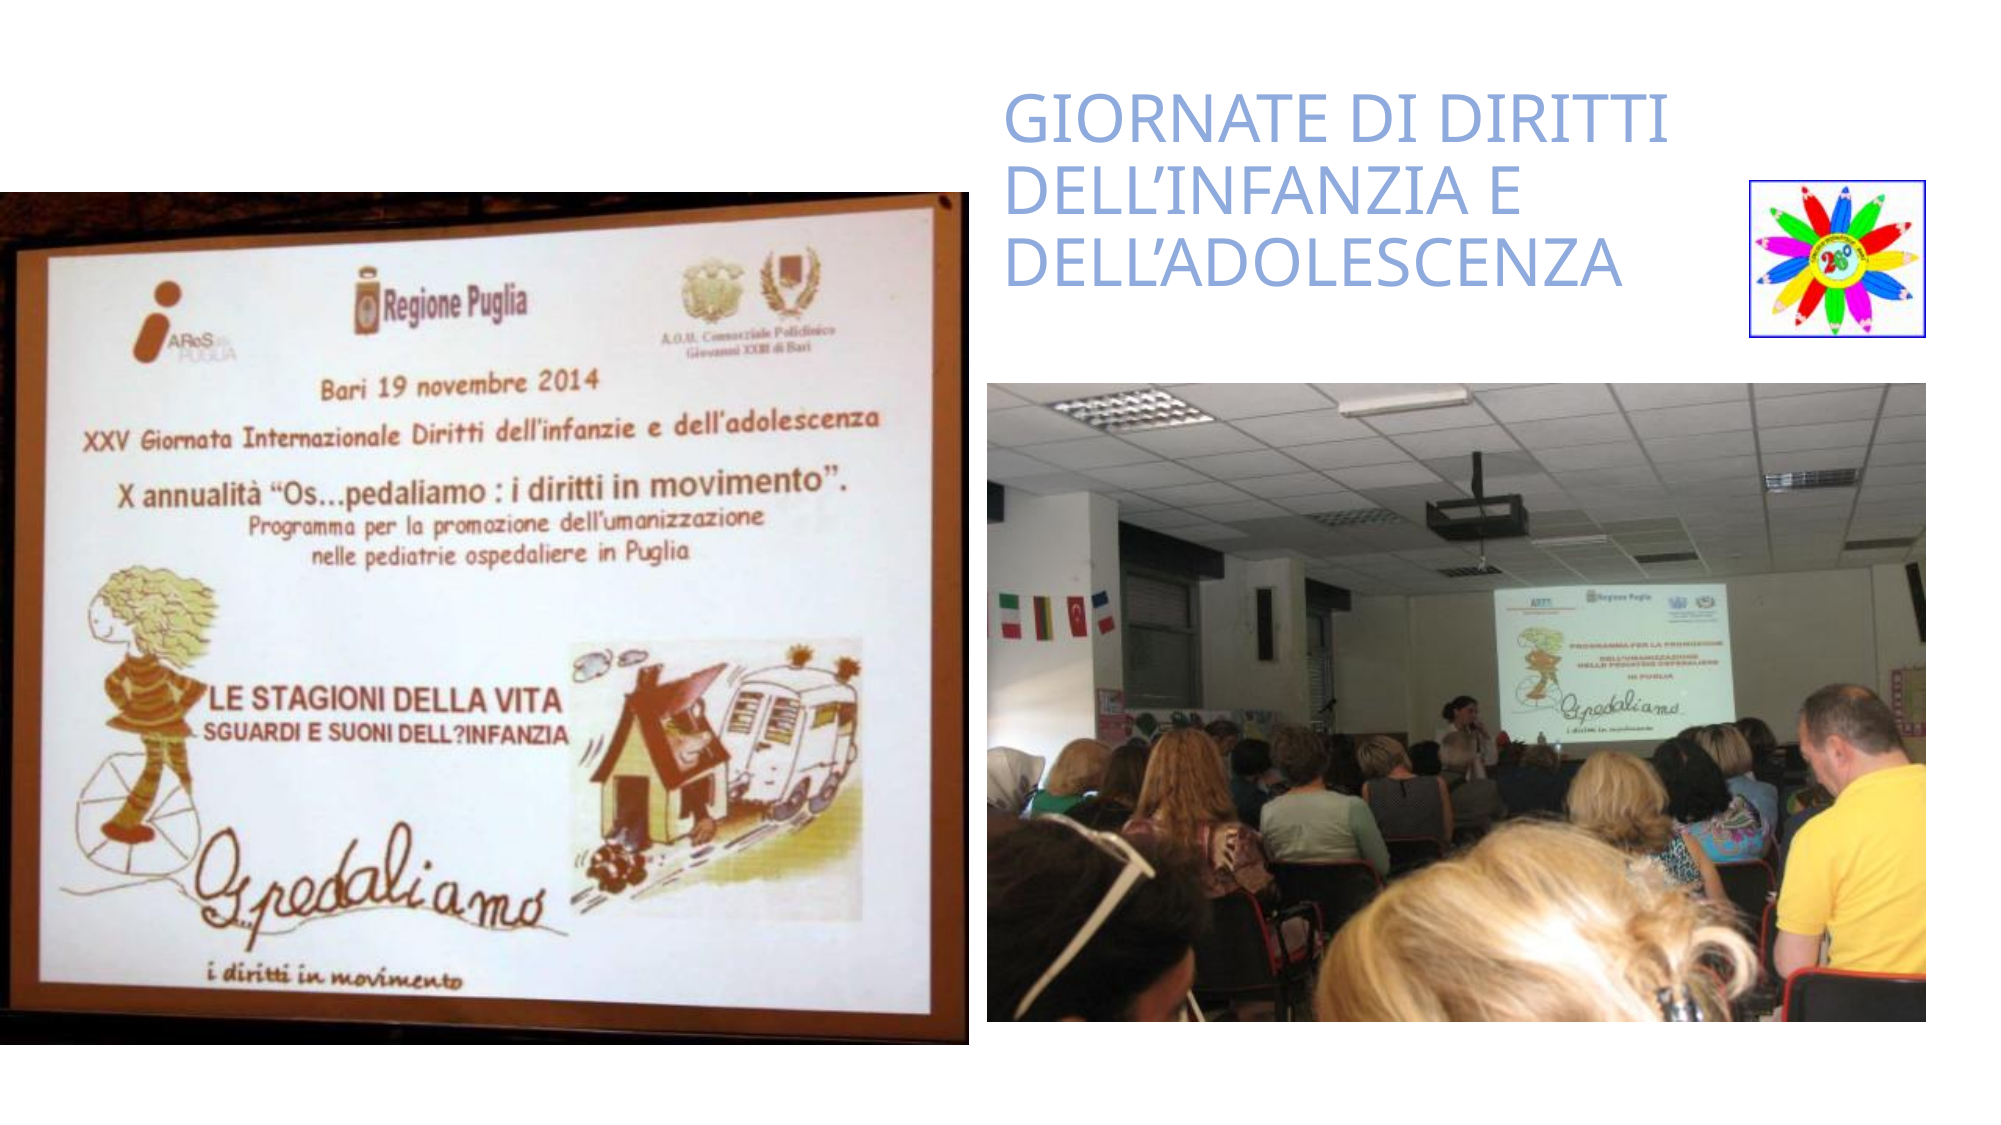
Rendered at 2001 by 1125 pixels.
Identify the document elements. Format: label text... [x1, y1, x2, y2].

title GIORNATE DI DIRITTI DELL’INFANZIA E DELL’ADOLESCENZA [987, 61, 1861, 325]
picture [987, 383, 1926, 1022]
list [0, 192, 969, 1045]
picture [1749, 180, 1926, 338]
